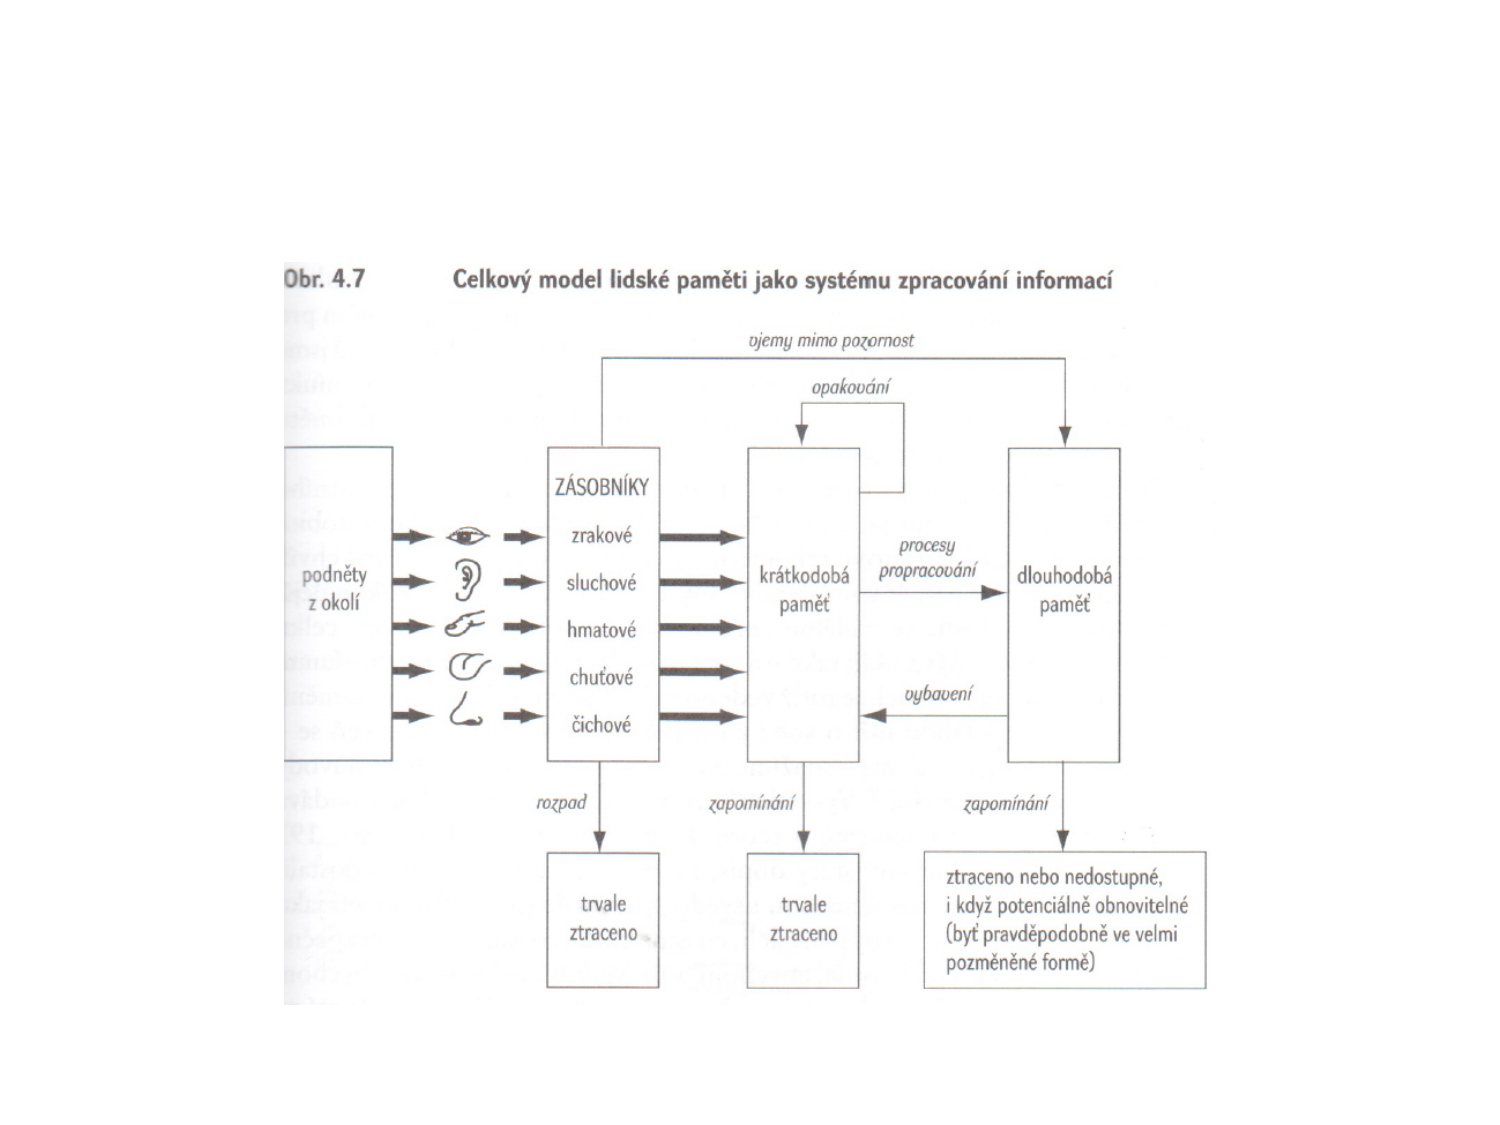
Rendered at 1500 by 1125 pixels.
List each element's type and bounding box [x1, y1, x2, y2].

list [74, 262, 1426, 1006]
